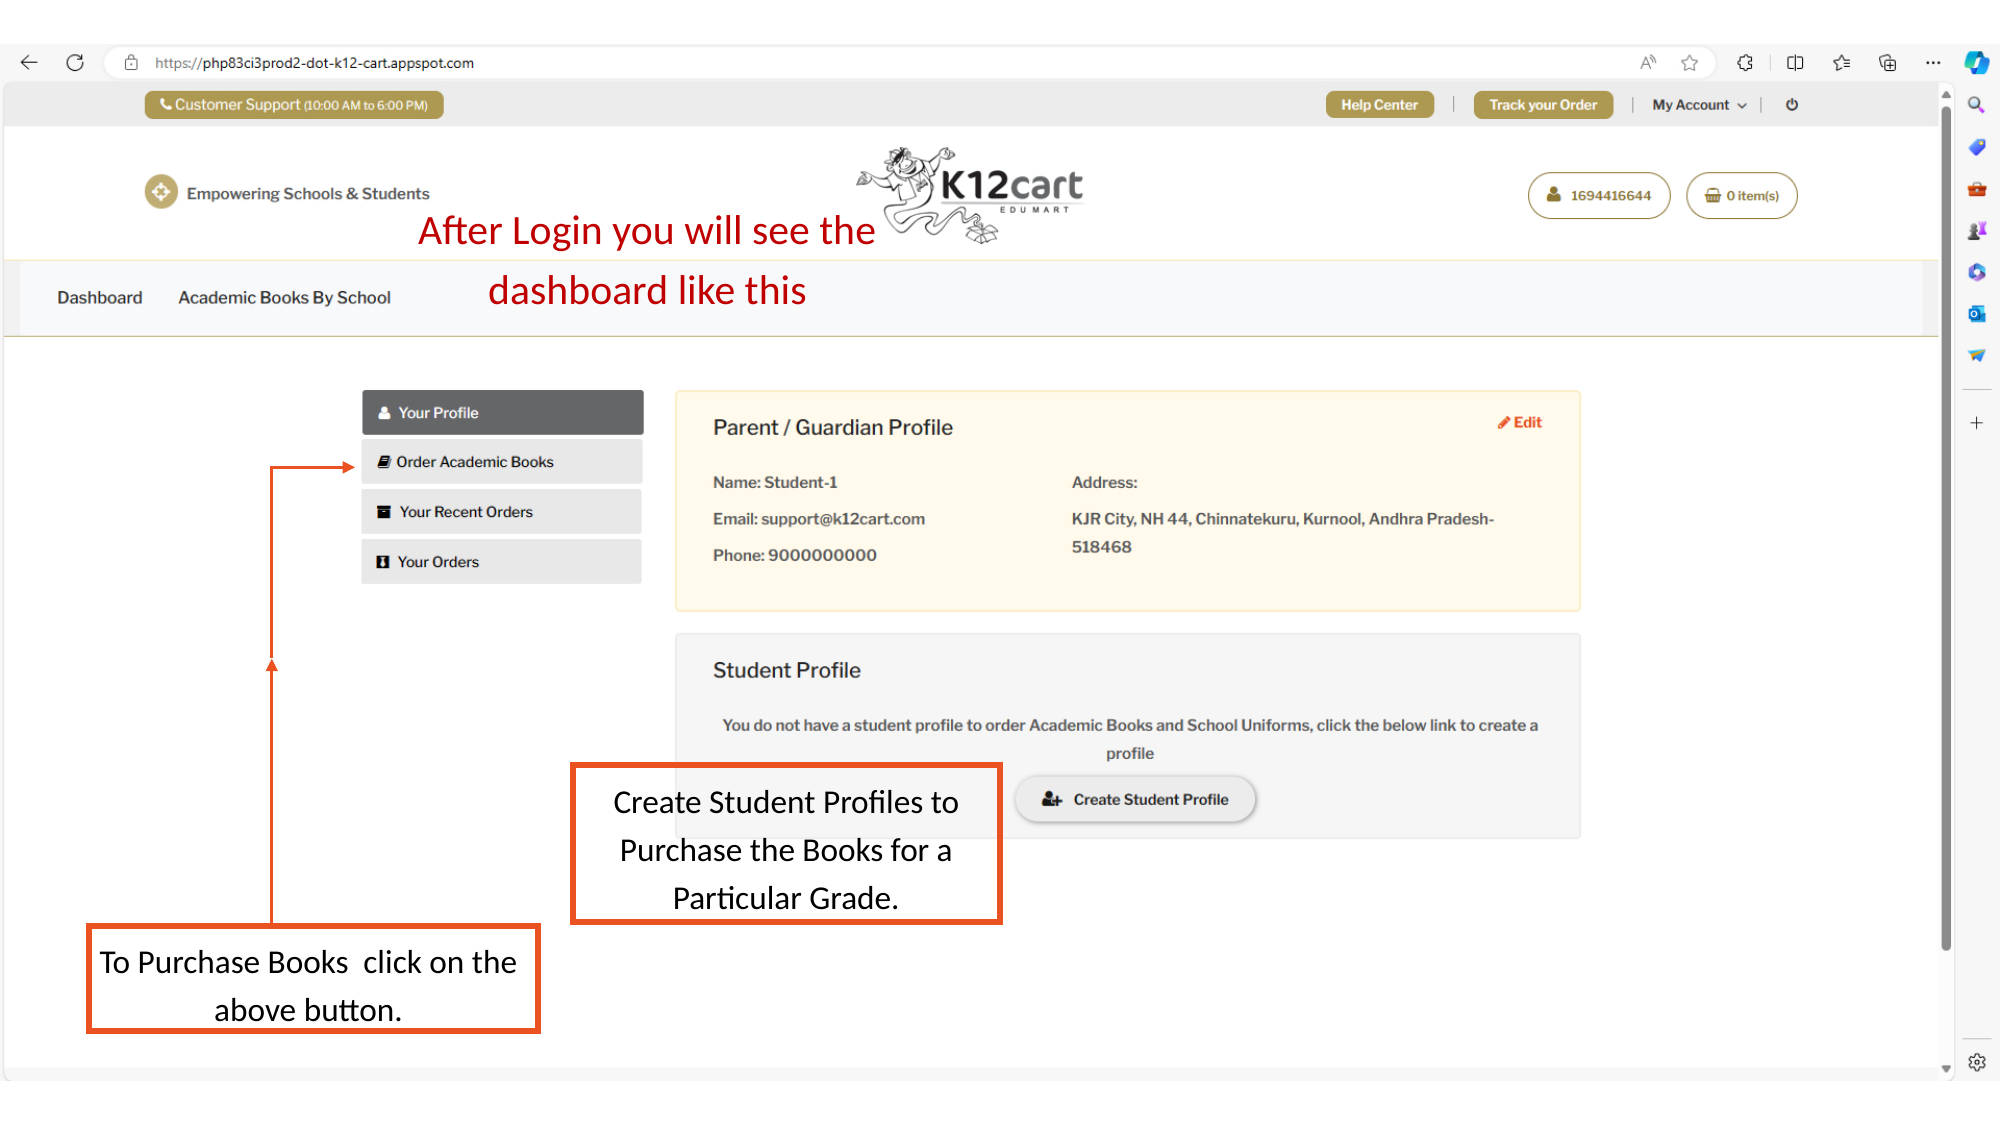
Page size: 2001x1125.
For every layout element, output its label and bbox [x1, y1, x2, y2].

text_box [218, 520, 409, 605]
picture [0, 44, 2000, 1081]
